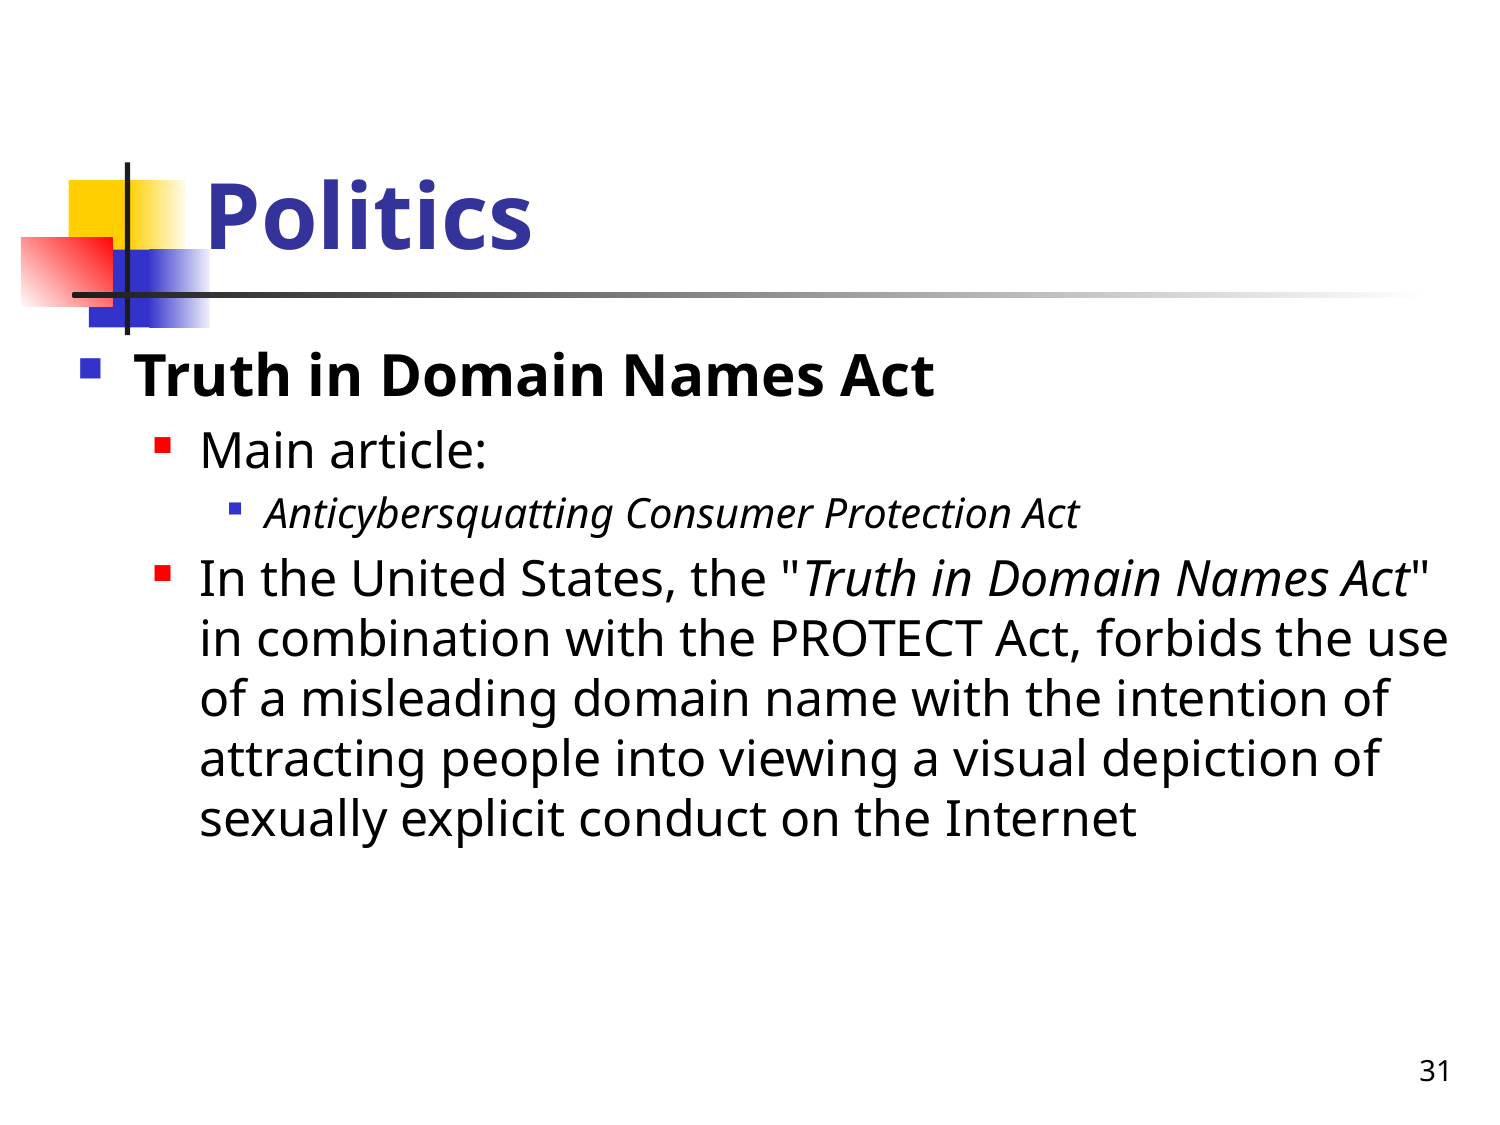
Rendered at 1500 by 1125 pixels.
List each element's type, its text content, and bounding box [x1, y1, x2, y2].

title Politics [188, 34, 1468, 276]
slide_number 31 [1154, 1076, 1468, 1100]
list Truth in Domain Names Act Main article: Anticybersquatting Consumer Protection Act In the United States, the "Truth in Domain Names Act" in combination with the PROTECT Act, forbids the use of a misleading domain name with the intention of attracting people into viewing a visual depiction of sexually explicit conduct on the Internet [62, 330, 1470, 1076]
